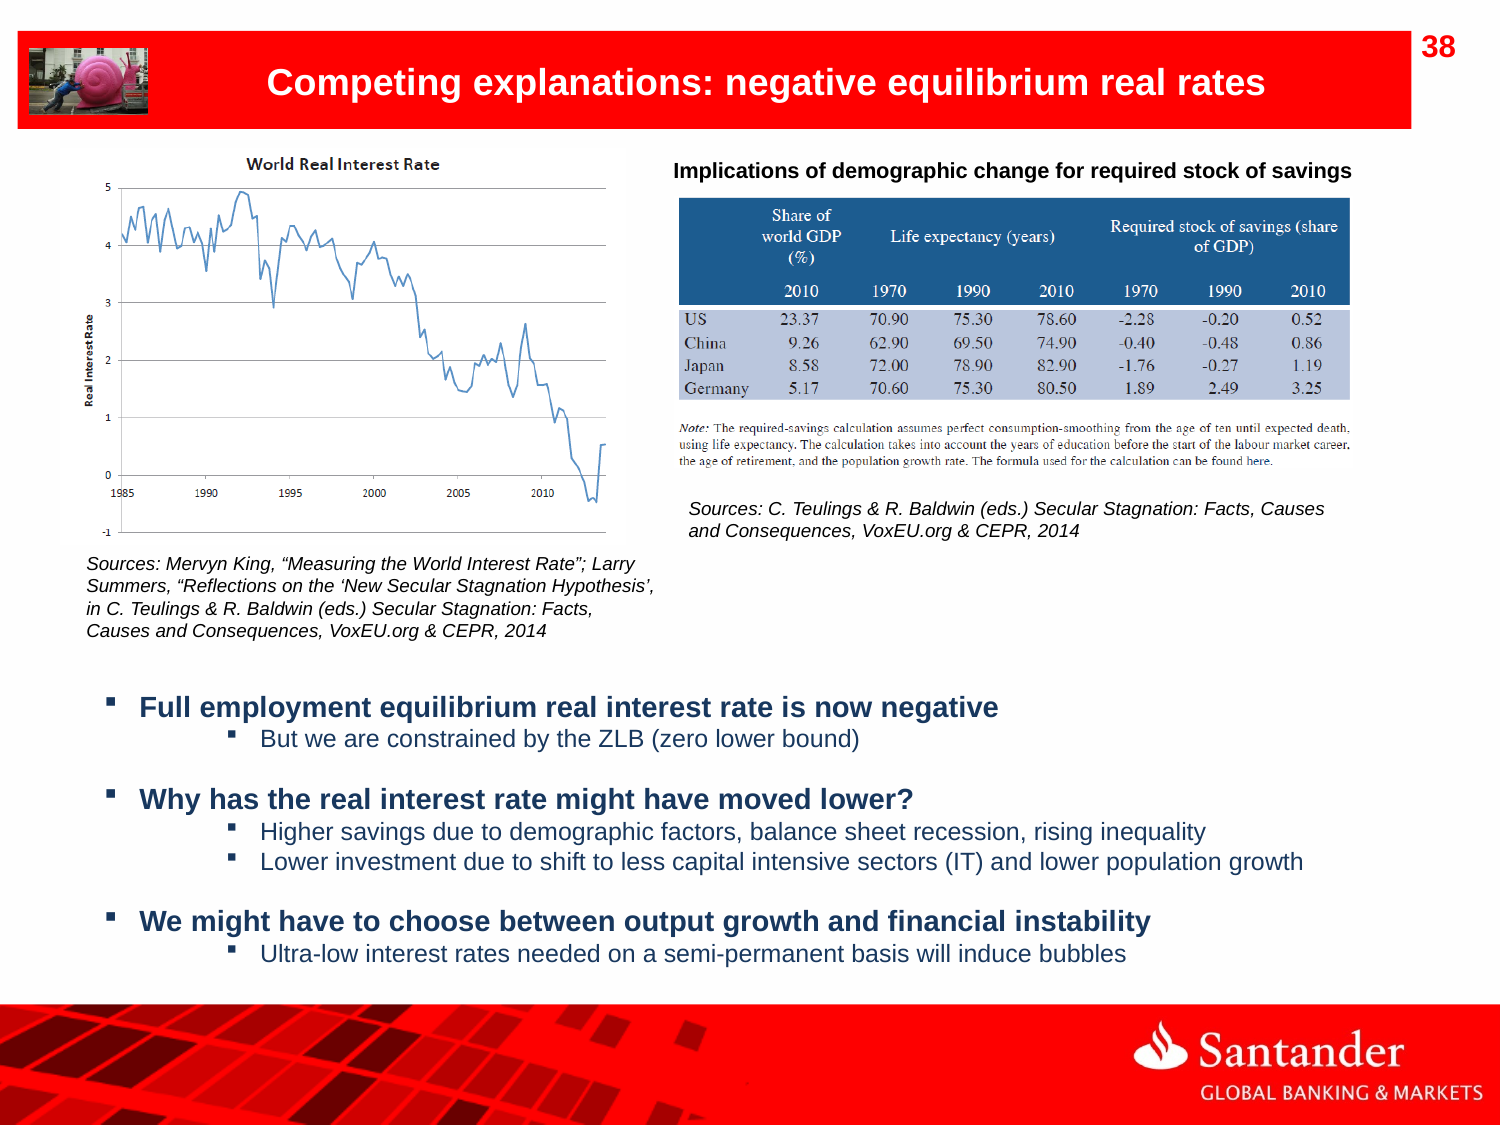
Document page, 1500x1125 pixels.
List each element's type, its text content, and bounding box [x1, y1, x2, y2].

text_box Implications of demographic change for required stock of savings [658, 149, 1368, 191]
text_box Competing explanations: negative equilibrium real rates [17, 30, 1412, 129]
text_box Sources: Mervyn King, “Measuring the World Interest Rate”; Larry Summers, “Reflections on the ‘New Secular Stagnation Hypothesis’, in C. Teulings & R. Baldwin (eds.) Secular Stagnation: Facts, Causes and Consequences, VoxEU.org & CEPR, 2014 [71, 544, 670, 649]
picture [0, 0, 1500, 1125]
text_box Full employment equilibrium real interest rate is now negative But we are constrained by the ZLB (zero lower bound) Why has the real interest rate might have moved lower? Higher savings due to demographic factors, balance sheet recession, rising inequality Lower investment due to shift to less capital intensive sectors (IT) and lower population growth We might have to choose between output growth and financial instability Ultra-low interest rates needed on a semi-permanent basis will induce bubbles [96, 680, 1475, 975]
slide_number 38 [1328, 21, 1472, 97]
text_box Sources: C. Teulings & R. Baldwin (eds.) Secular Stagnation: Facts, Causes and Consequences, VoxEU.org & CEPR, 2014 [673, 488, 1353, 549]
